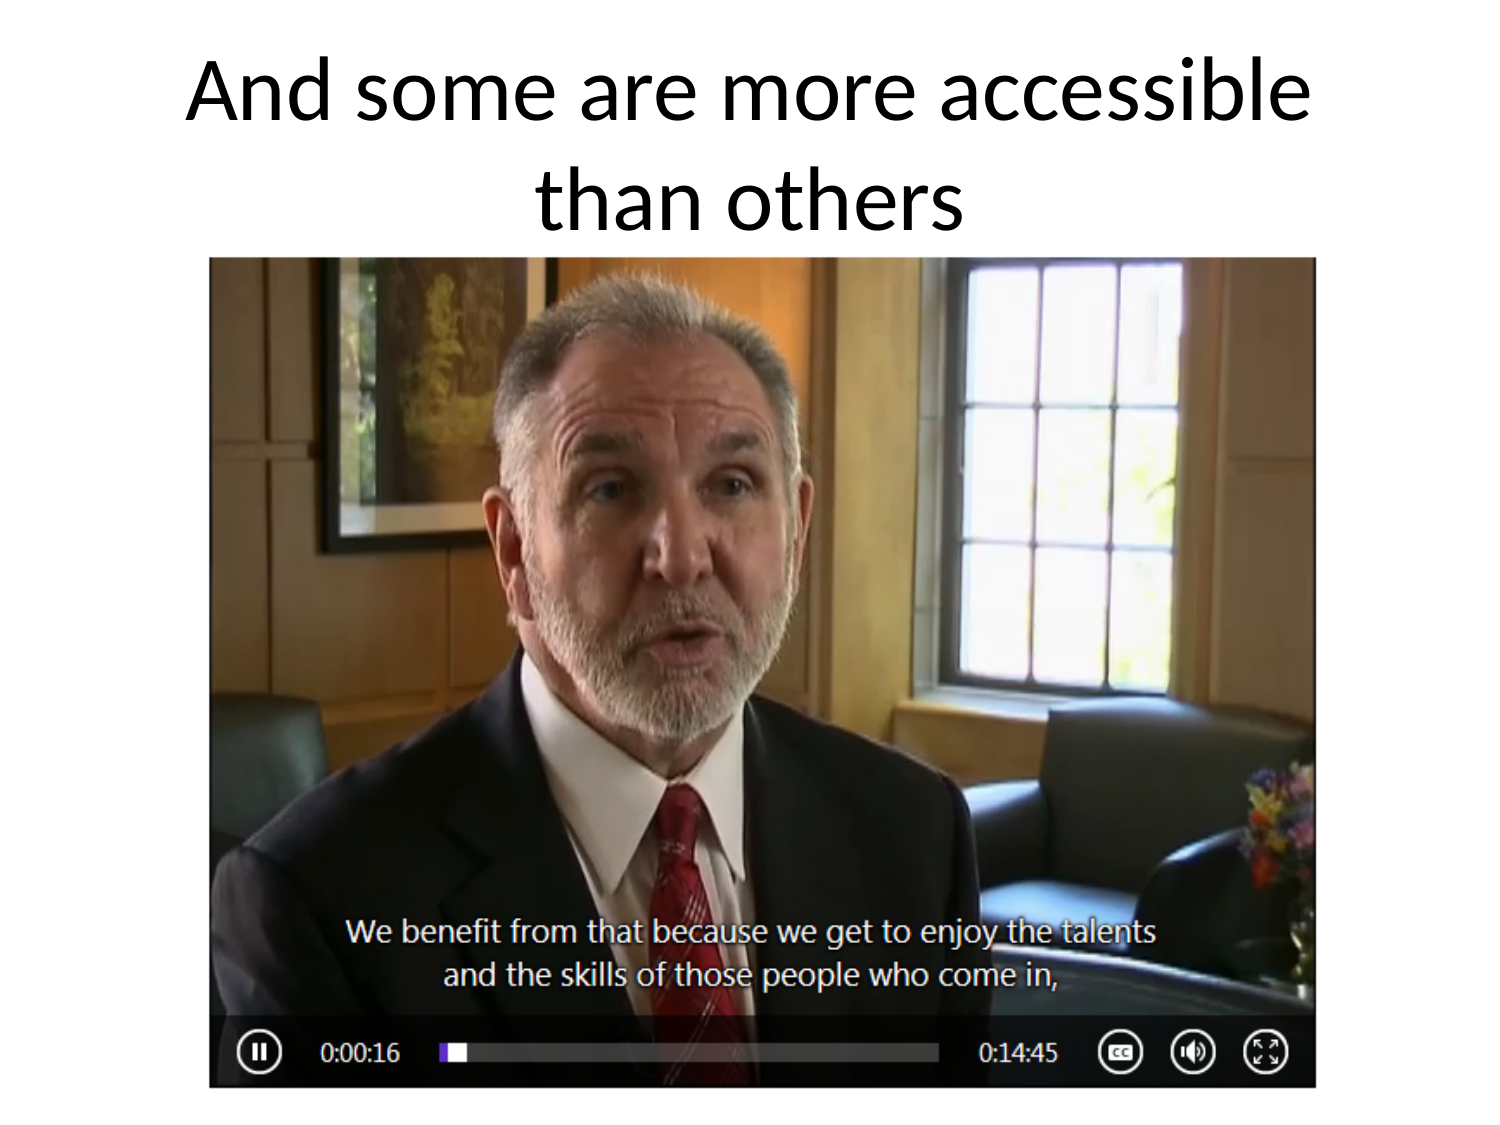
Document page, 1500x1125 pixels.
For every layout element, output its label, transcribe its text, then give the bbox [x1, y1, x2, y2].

title And some are more accessible than others [75, 45, 1425, 233]
picture [201, 249, 1326, 1098]
